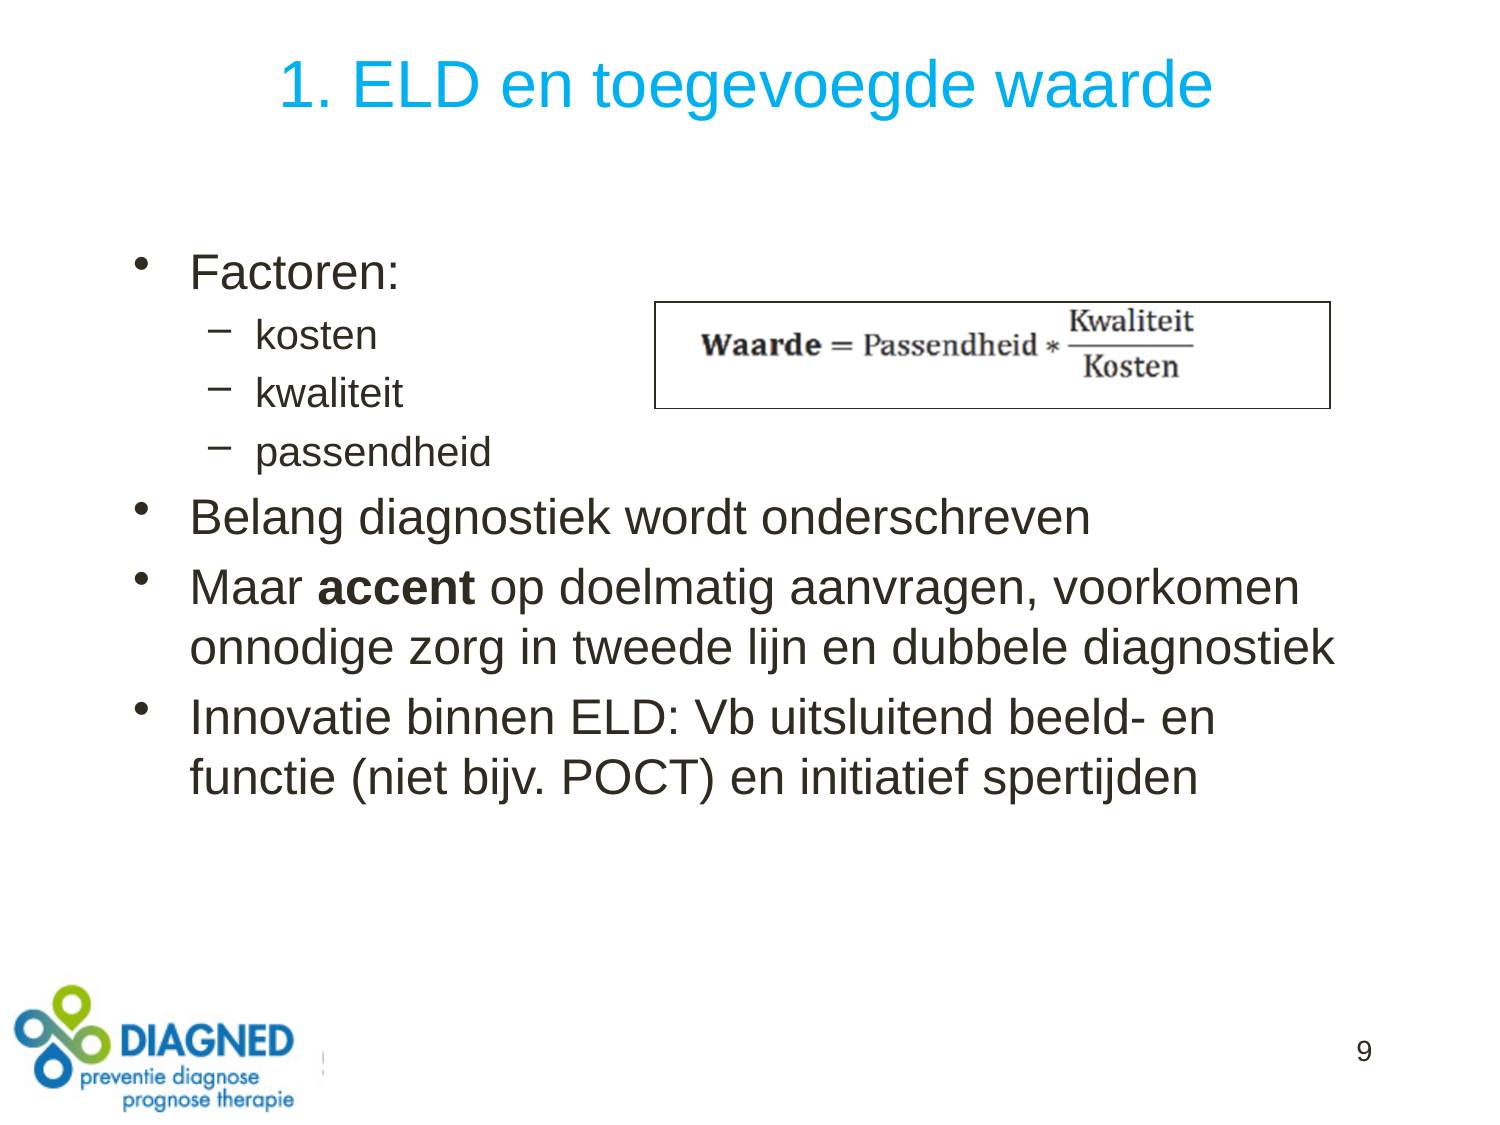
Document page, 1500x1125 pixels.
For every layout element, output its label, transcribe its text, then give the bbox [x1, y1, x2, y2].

slide_number 9 [1074, 1025, 1388, 1100]
list Factoren: kosten kwaliteit passendheid Belang diagnostiek wordt onderschreven Maar accent op doelmatig aanvragen, voorkomen onnodige zorg in tweede lijn en dubbele diagnostiek Innovatie binnen ELD: Vb uitsluitend beeld- en functie (niet bijv. POCT) en initiatief spertijden [118, 231, 1394, 907]
picture [655, 302, 1330, 408]
picture [0, 974, 324, 1125]
title 1. ELD en toegevoegde waarde [108, 0, 1384, 175]
